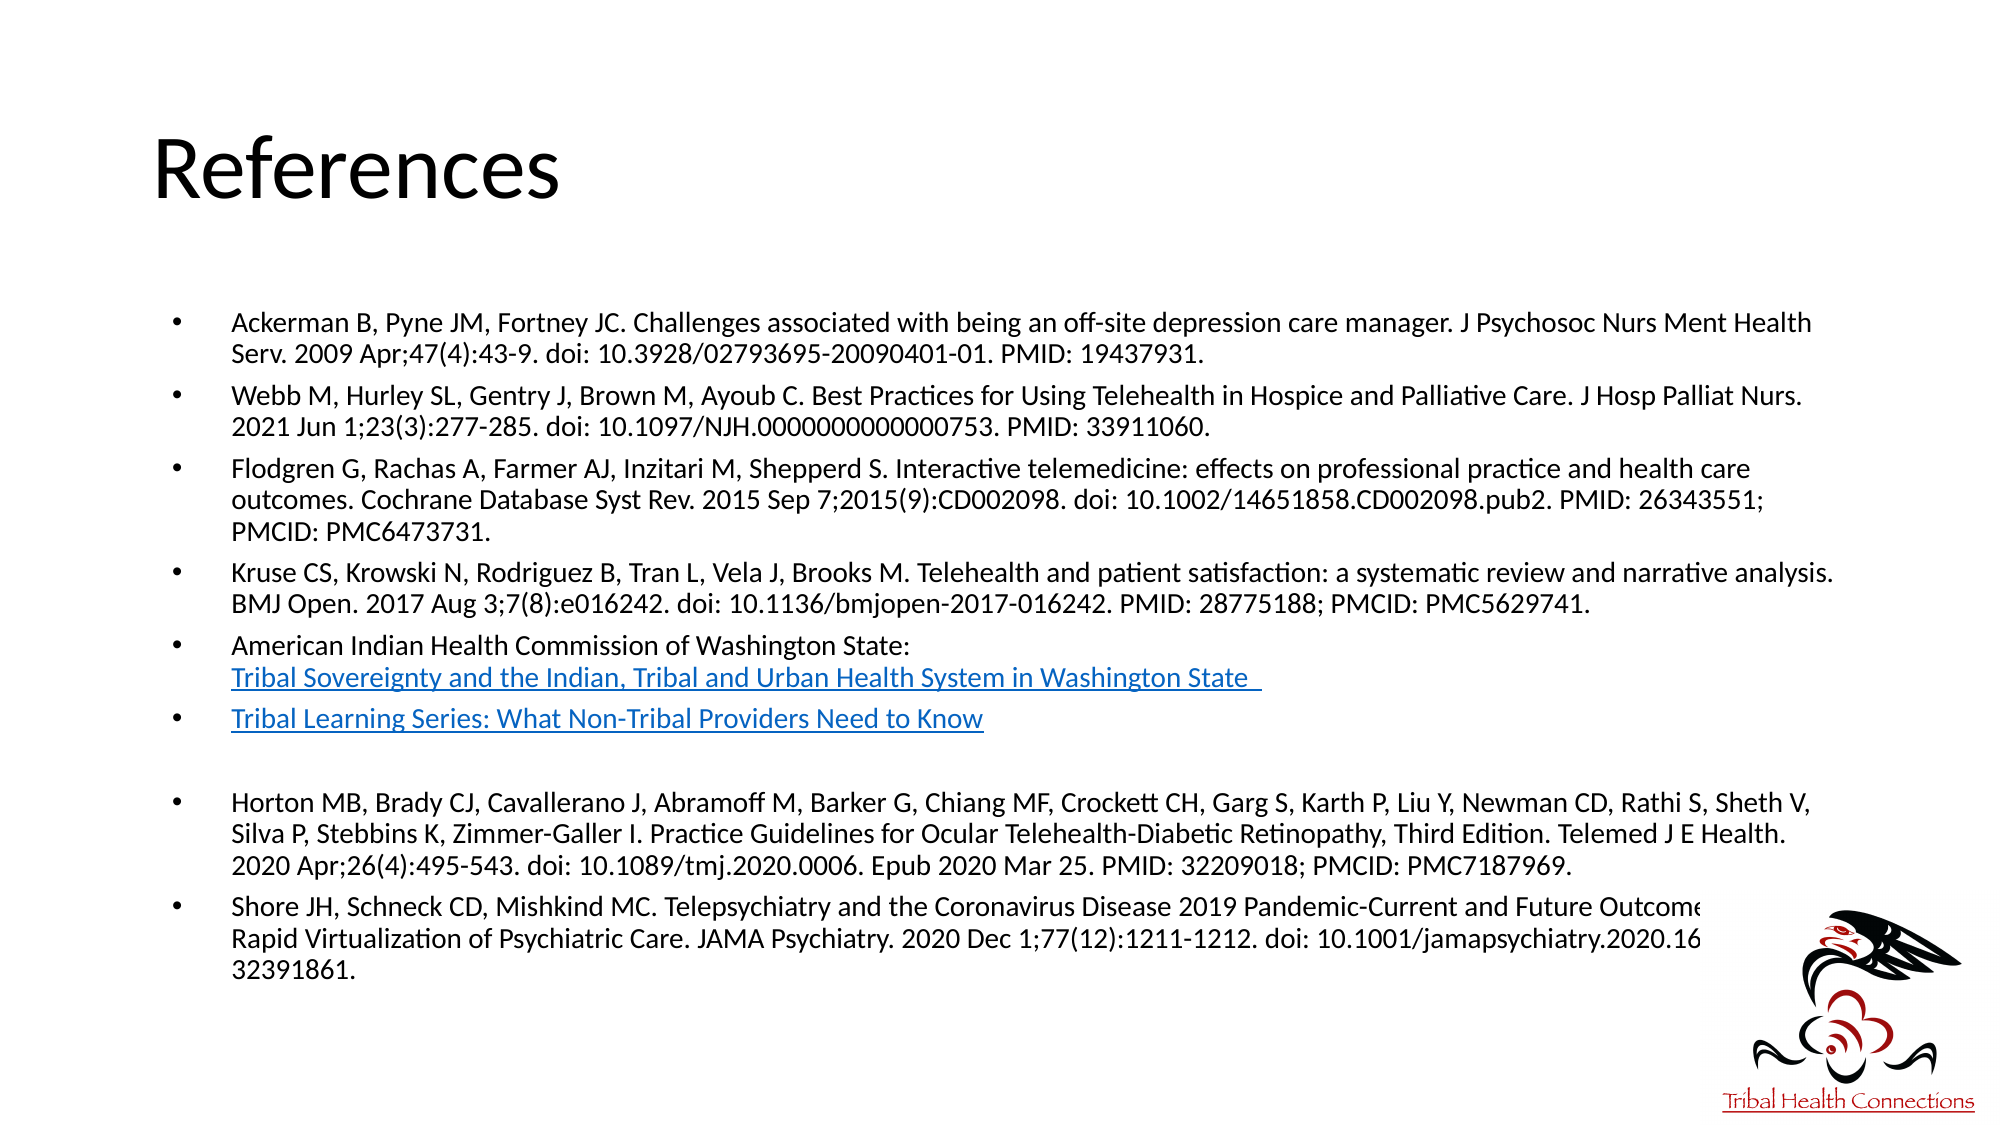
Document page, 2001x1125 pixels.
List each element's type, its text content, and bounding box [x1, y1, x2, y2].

title References [137, 59, 1863, 278]
picture [1699, 890, 2000, 1125]
list Ackerman B, Pyne JM, Fortney JC. Challenges associated with being an off-site depression care manager. J Psychosoc Nurs Ment Health Serv. 2009 Apr;47(4):43-9. doi: 10.3928/02793695-20090401-01. PMID: 19437931. Webb M, Hurley SL, Gentry J, Brown M, Ayoub C. Best Practices for Using Telehealth in Hospice and Palliative Care. J Hosp Palliat Nurs. 2021 Jun 1;23(3):277-285. doi: 10.1097/NJH.0000000000000753. PMID: 33911060. Flodgren G, Rachas A, Farmer AJ, Inzitari M, Shepperd S. Interactive telemedicine: effects on professional practice and health care outcomes. Cochrane Database Syst Rev. 2015 Sep 7;2015(9):CD002098. doi: 10.1002/14651858.CD002098.pub2. PMID: 26343551; PMCID: PMC6473731. Kruse CS, Krowski N, Rodriguez B, Tran L, Vela J, Brooks M. Telehealth and patient satisfaction: a systematic review and narrative analysis. BMJ Open. 2017 Aug 3;7(8):e016242. doi: 10.1136/bmjopen-2017-016242. PMID: 28775188; PMCID: PMC5629741. American Indian Health Commission of Washington State: Tribal Sovereignty and the Indian, Tribal and Urban Health System in Washington State Tribal Learning Series: What Non-Tribal Providers Need to Know Horton MB, Brady CJ, Cavallerano J, Abramoff M, Barker G, Chiang MF, Crockett CH, Garg S, Karth P, Liu Y, Newman CD, Rathi S, Sheth V, Silva P, Stebbins K, Zimmer-Galler I. Practice Guidelines for Ocular Telehealth-Diabetic Retinopathy, Third Edition. Telemed J E Health. 2020 Apr;26(4):495-543. doi: 10.1089/tmj.2020.0006. Epub 2020 Mar 25. PMID: 32209018; PMCID: PMC7187969. Shore JH, Schneck CD, Mishkind MC. Telepsychiatry and the Coronavirus Disease 2019 Pandemic-Current and Future Outcomes of the Rapid Virtualization of Psychiatric Care. JAMA Psychiatry. 2020 Dec 1;77(12):1211-1212. doi: 10.1001/jamapsychiatry.2020.1643. PMID: 32391861. [137, 299, 1863, 1014]
